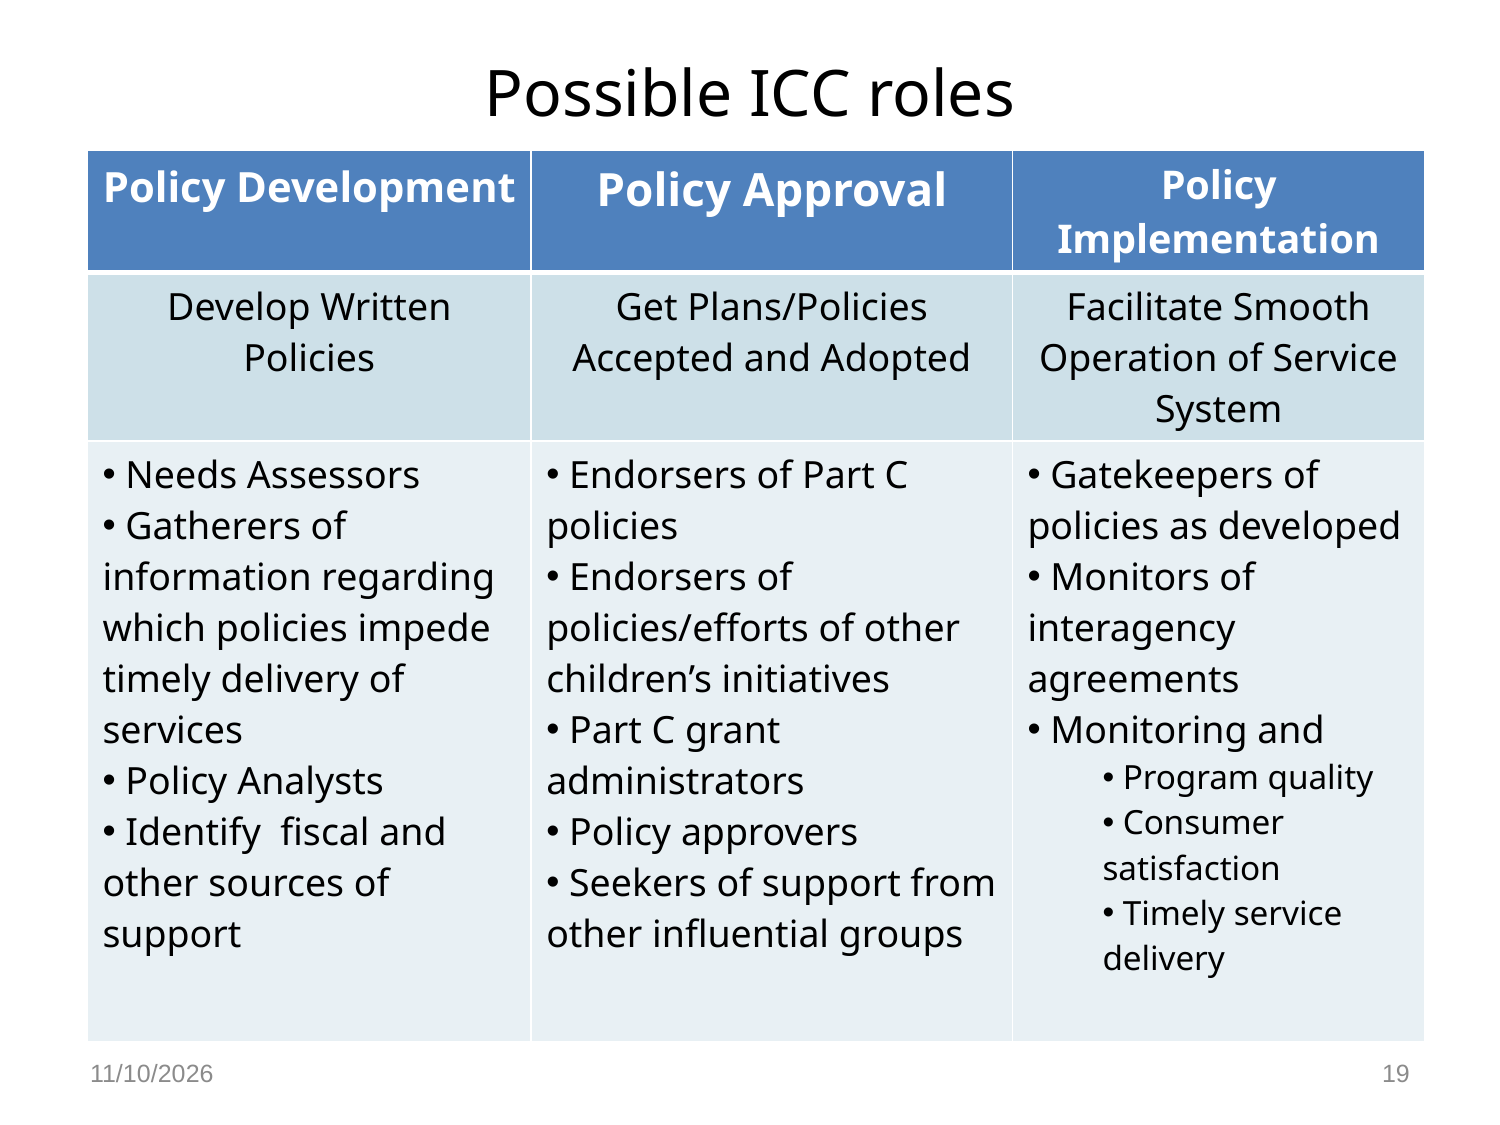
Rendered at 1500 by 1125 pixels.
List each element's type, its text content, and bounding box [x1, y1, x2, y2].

table_header Policy Development [88, 151, 530, 270]
table_cell Get Plans/Policies Accepted and Adopted [532, 275, 1012, 440]
table_header Policy Implementation [1013, 151, 1424, 270]
title Possible ICC roles [75, 45, 1425, 138]
table_cell Facilitate Smooth Operation of Service System [1013, 275, 1424, 440]
table_cell Gatekeepers of policies as developed Monitors of interagency agreements Monitoring and Program quality Consumer satisfaction Timely service delivery [1013, 442, 1424, 1041]
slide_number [75, 1042, 425, 1103]
table_cell Needs Assessors Gatherers of information regarding which policies impede timely delivery of services Policy Analysts Identify fiscal and other sources of support [88, 442, 530, 1041]
table_cell Endorsers of Part C policies Endorsers of policies/efforts of other children’s initiatives Part C grant administrators Policy approvers Seekers of support from other influential groups [532, 442, 1012, 1041]
slide_number 19 [1074, 1043, 1425, 1103]
table_cell Develop Written Policies [88, 275, 530, 440]
table_header Policy Approval [532, 151, 1012, 270]
